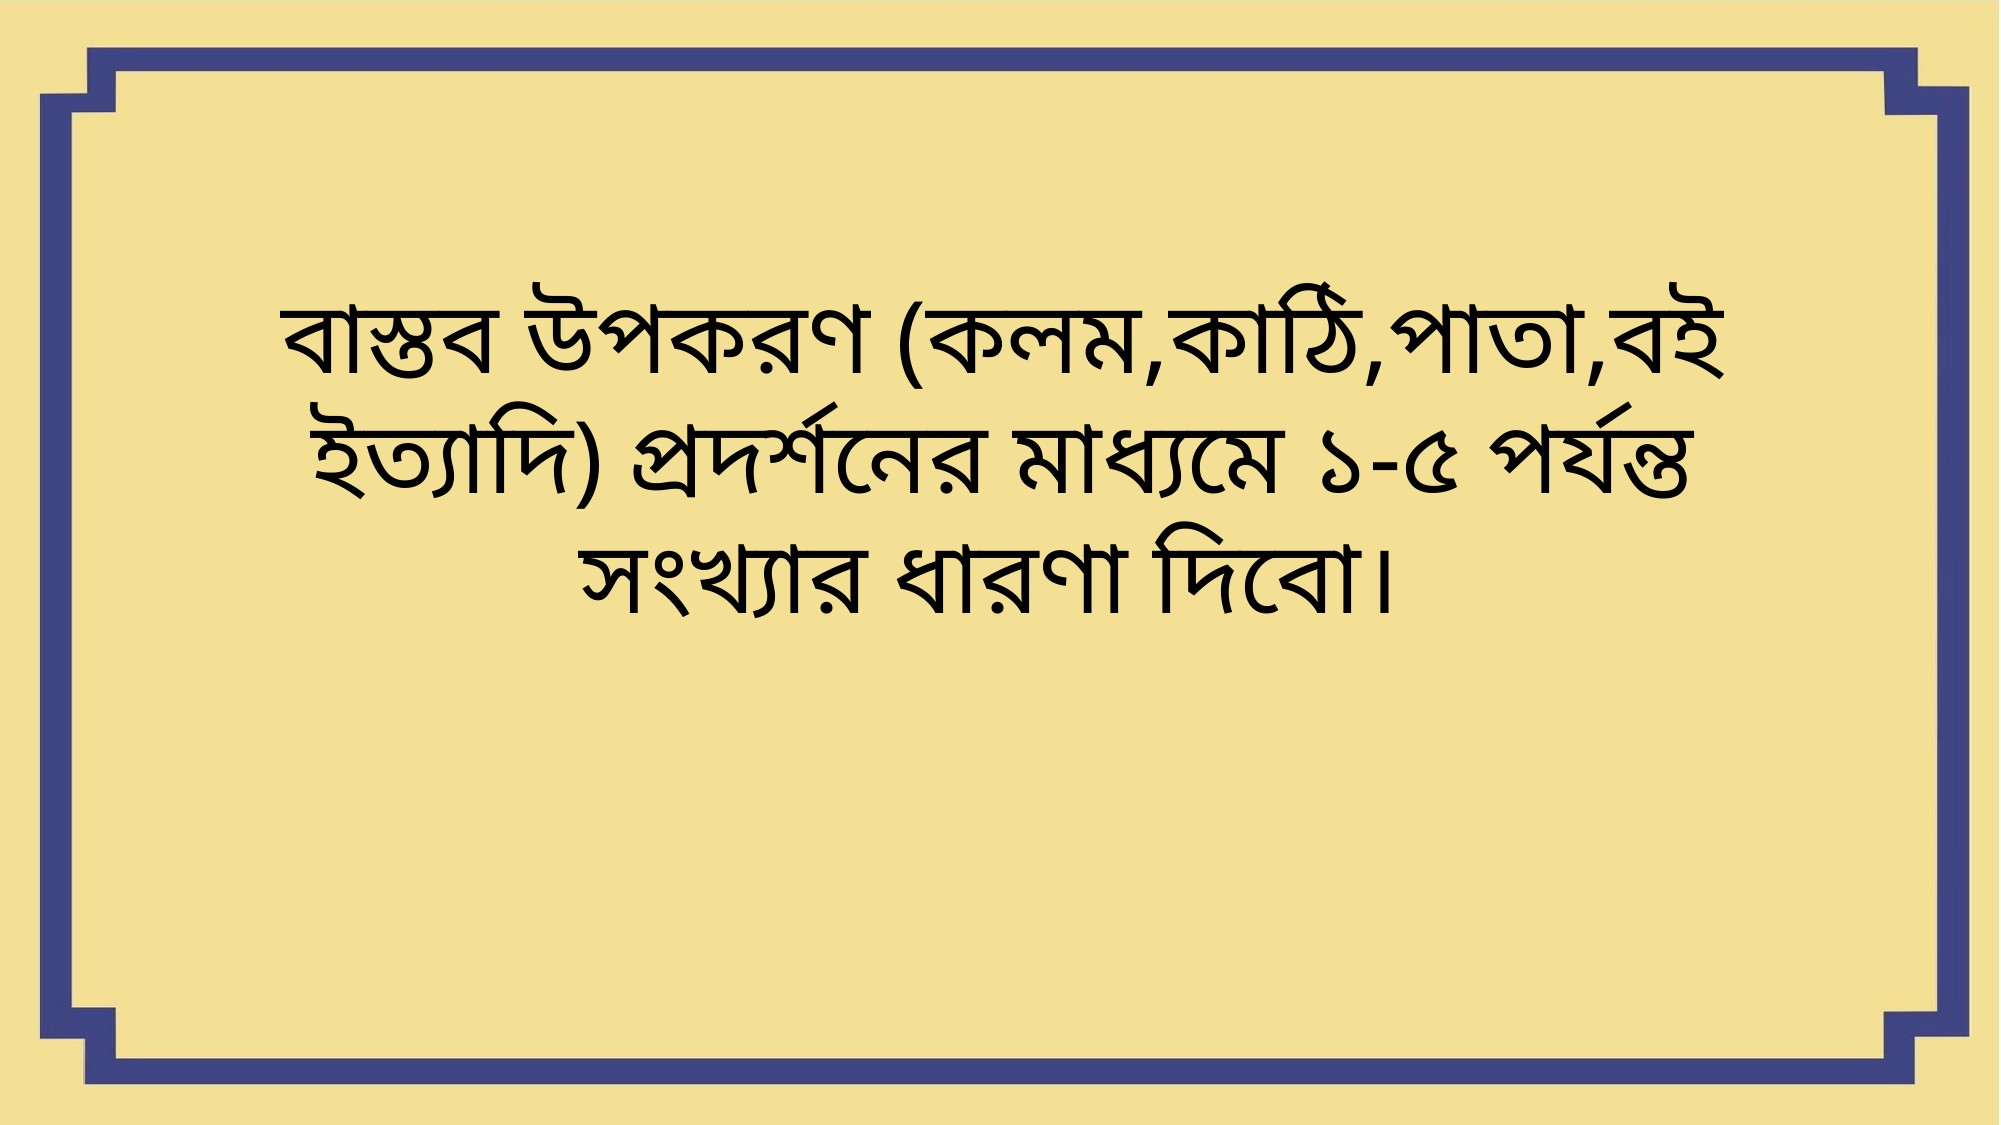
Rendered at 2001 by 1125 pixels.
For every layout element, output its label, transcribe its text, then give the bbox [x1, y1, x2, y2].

picture [0, 0, 2001, 1125]
text_box বাস্তব উপকরণ (কলম,কাঠি,পাতা,বই ইত্যাদি) প্রদর্শনের মাধ্যমে ১-৫ পর্যন্ত সংখ্যার ধারণা দিবো। [187, 263, 1817, 644]
